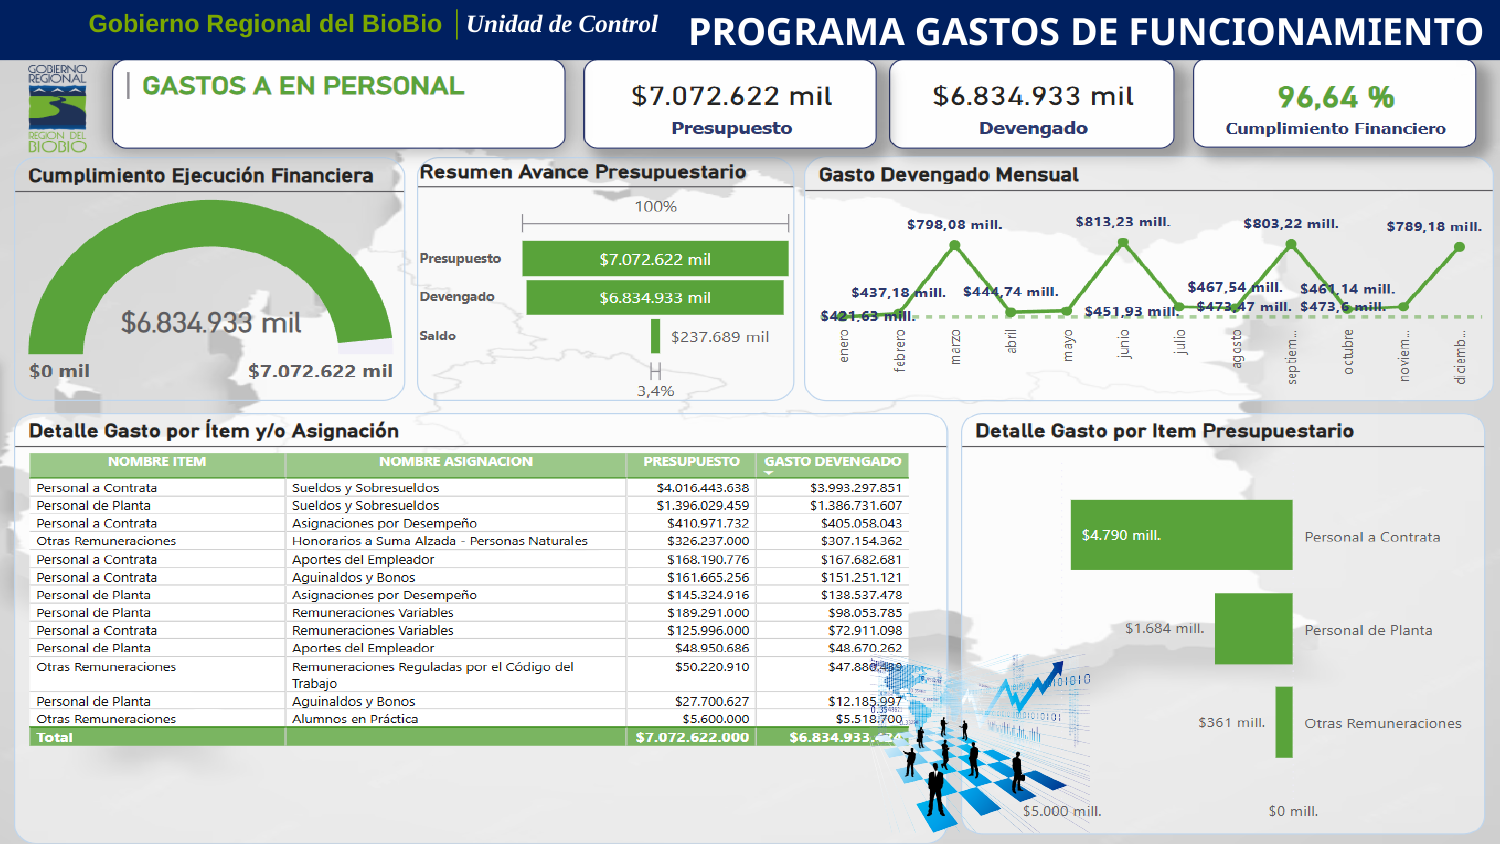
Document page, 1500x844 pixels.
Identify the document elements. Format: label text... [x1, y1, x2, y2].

text_box Gobierno Regional del BioBio │Unidad de Control [73, 0, 1040, 45]
picture [0, 59, 1500, 844]
text_box PROGRAMA GASTOS DE FUNCIONAMIENTO [0, 0, 1500, 59]
